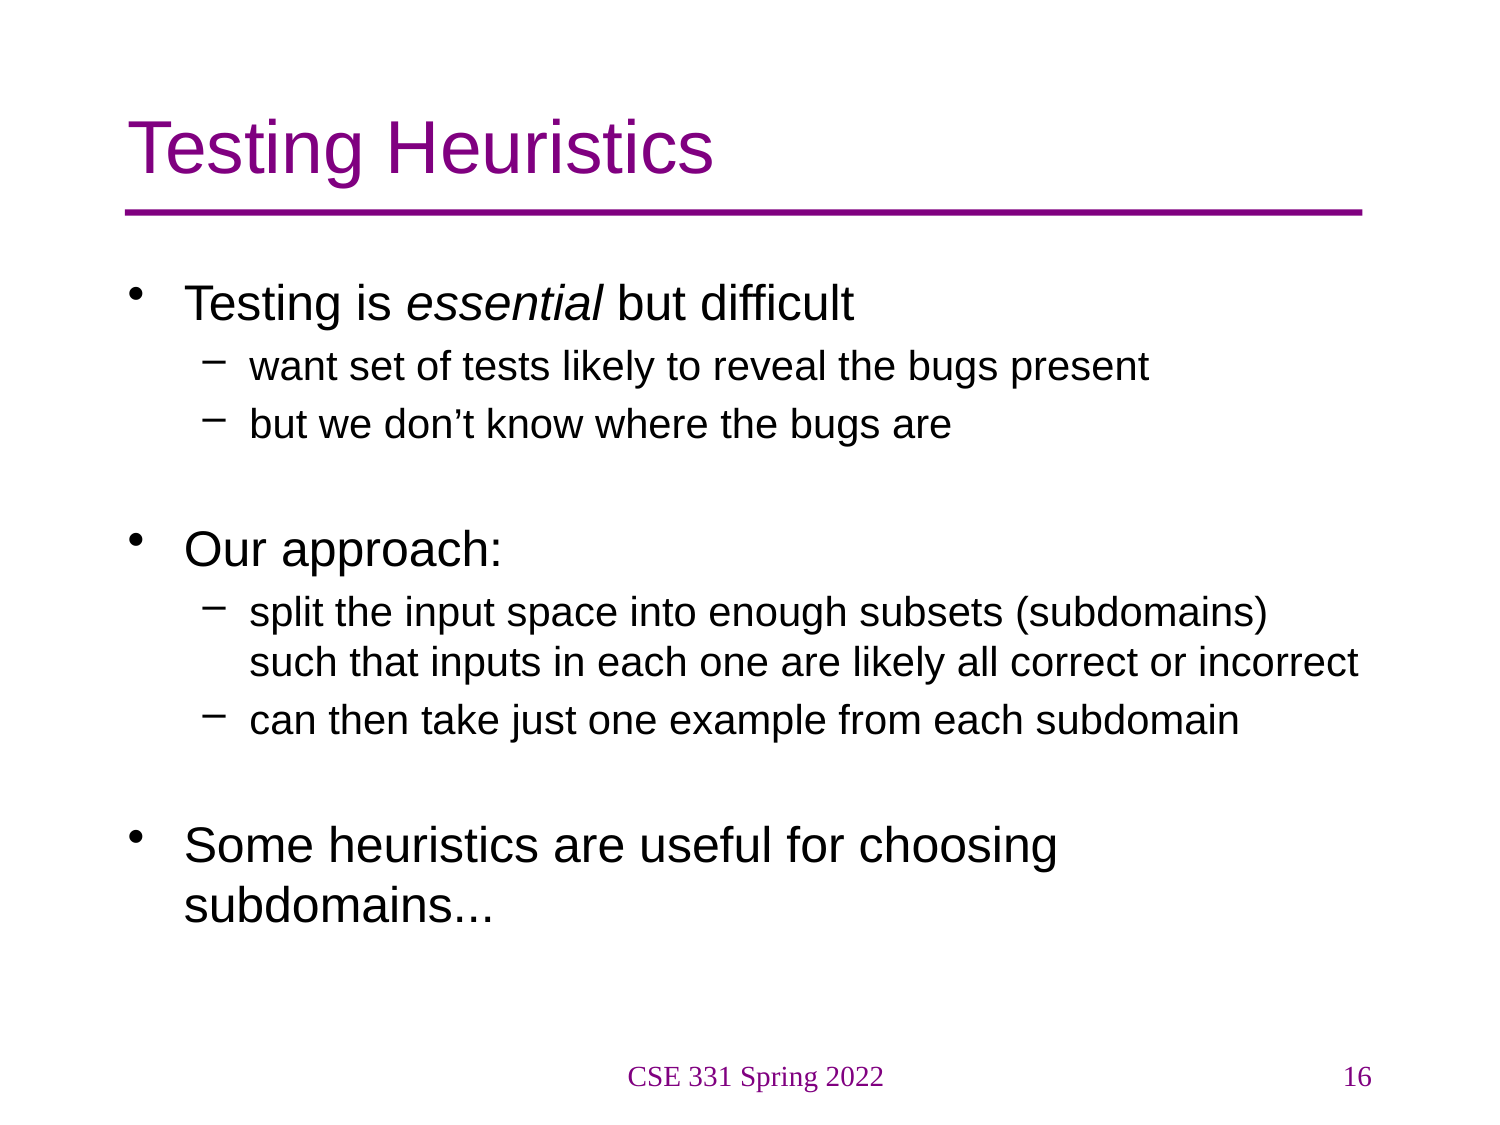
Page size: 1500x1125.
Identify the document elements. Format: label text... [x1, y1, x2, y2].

footer CSE 331 Spring 2022 [474, 1049, 1038, 1125]
slide_number 16 [1074, 1049, 1388, 1125]
list Testing is essential but difficult want set of tests likely to reveal the bugs present but we don’t know where the bugs are Our approach: split the input space into enough subsets (subdomains) such that inputs in each one are likely all correct or incorrect can then take just one example from each subdomain Some heuristics are useful for choosing subdomains... [112, 262, 1388, 1000]
title Testing Heuristics [112, 50, 1388, 238]
